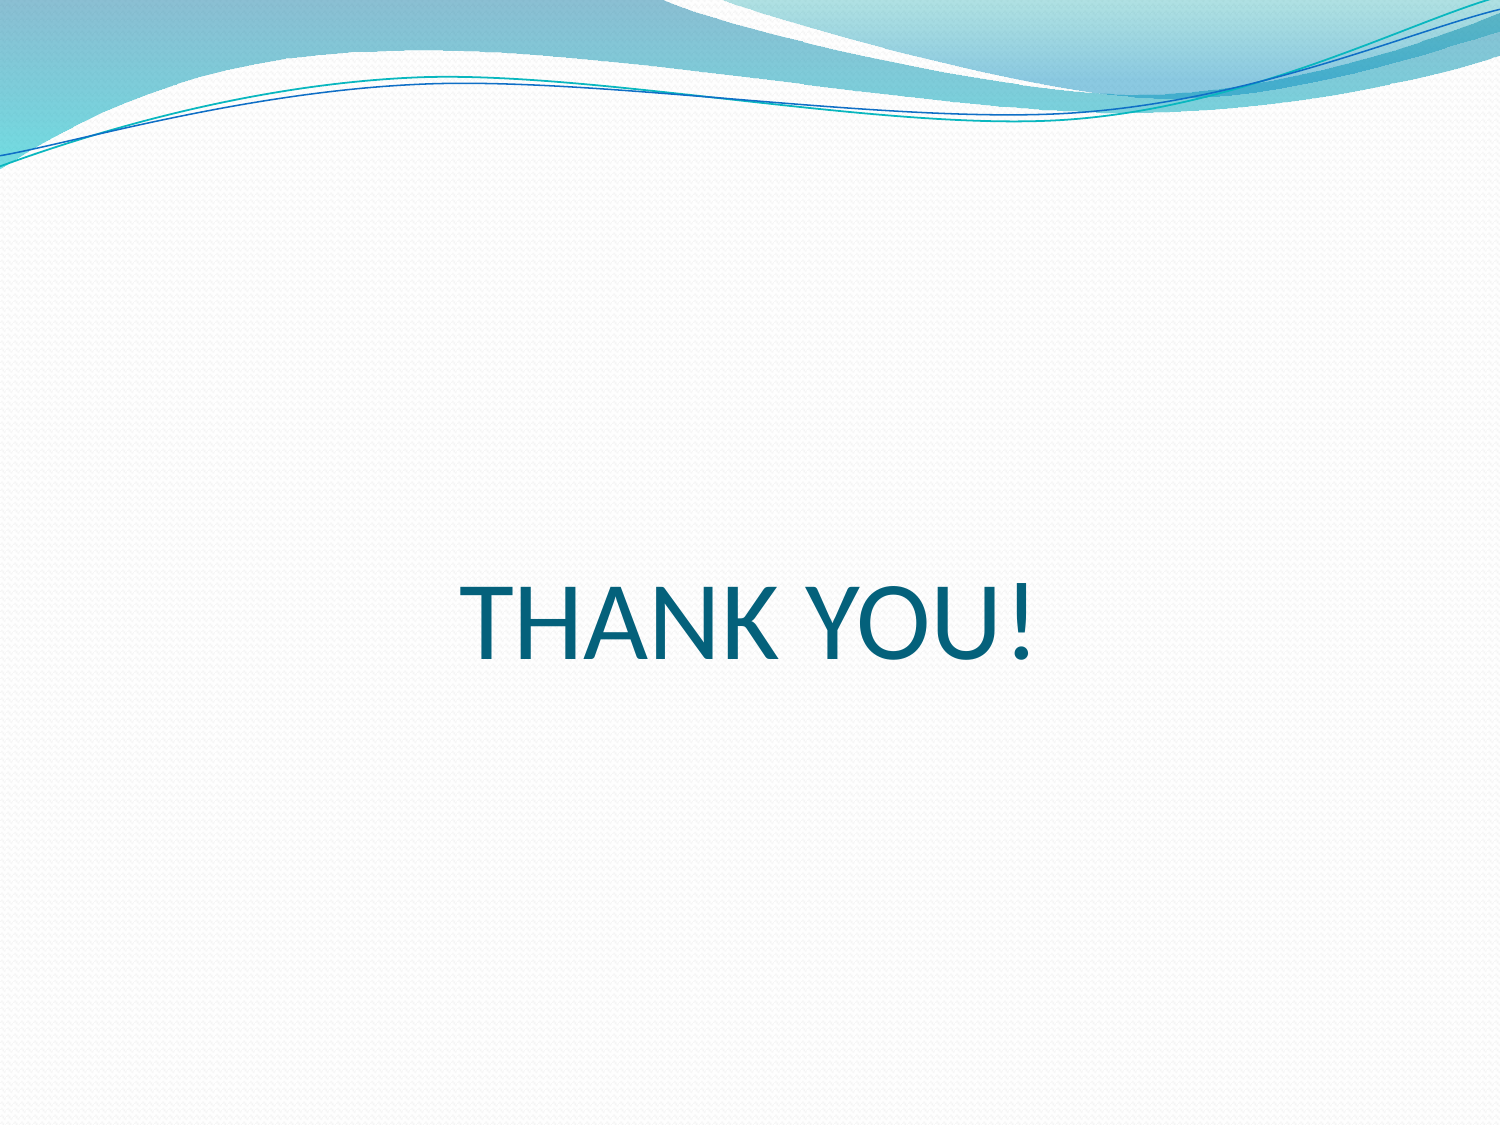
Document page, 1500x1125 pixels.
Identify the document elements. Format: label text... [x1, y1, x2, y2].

text_box THANK YOU! [444, 539, 1056, 690]
